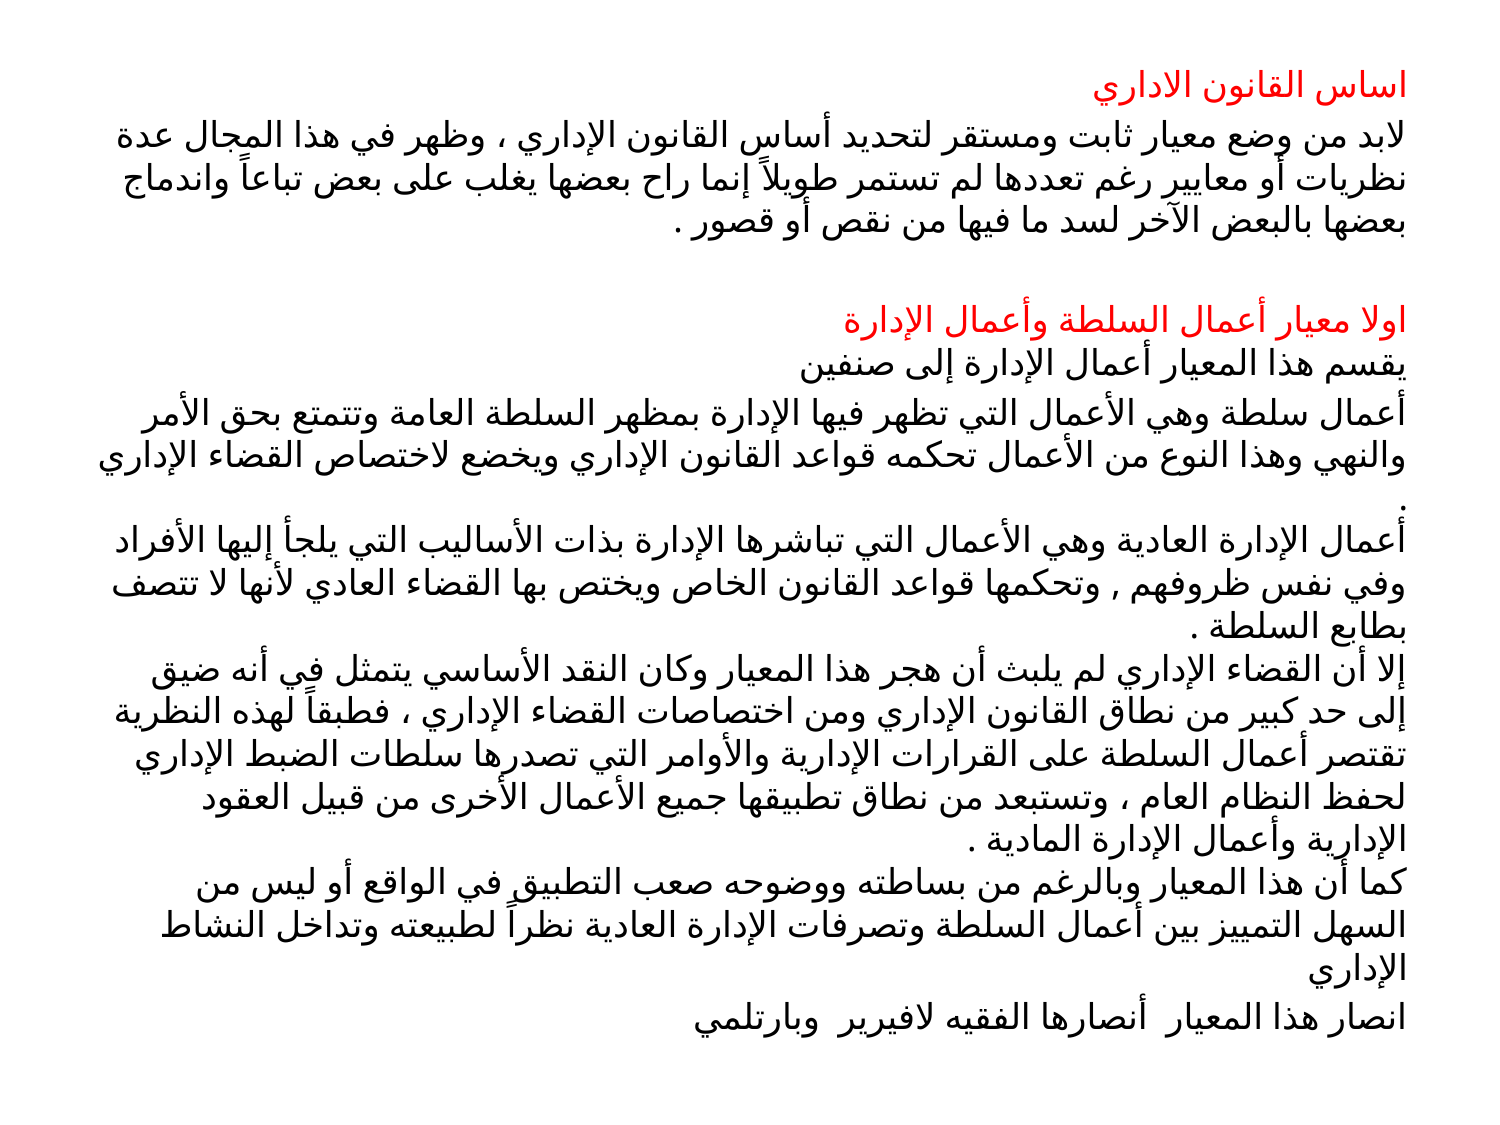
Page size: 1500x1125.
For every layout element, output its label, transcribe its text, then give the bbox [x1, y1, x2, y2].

subtitle اساس القانون الاداري لابد من وضع معيار ثابت ومستقر لتحديد أساس القانون الإداري ، وظهر في هذا المجال عدة نظريات أو معايير رغم تعددها لم تستمر طويلاً إنما راح بعضها يغلب على بعض تباعاً واندماج بعضها بالبعض الآخر لسد ما فيها من نقص أو قصور . اولا معيار أعمال السلطة وأعمال الإدارة يقسم هذا المعيار أعمال الإدارة إلى صنفين أعمال سلطة وهي الأعمال التي تظهر فيها الإدارة بمظهر السلطة العامة وتتمتع بحق الأمر والنهي وهذا النوع من الأعمال تحكمه قواعد القانون الإداري ويخضع لاختصاص القضاء الإداري . أعمال الإدارة العادية وهي الأعمال التي تباشرها الإدارة بذات الأساليب التي يلجأ إليها الأفراد وفي نفس ظروفهم , وتحكمها قواعد القانون الخاص ويختص بها القضاء العادي لأنها لا تتصف بطابع السلطة . إلا أن القضاء الإداري لم يلبث أن هجر هذا المعيار وكان النقد الأساسي يتمثل في أنه ضيق إلى حد كبير من نطاق القانون الإداري ومن اختصاصات القضاء الإداري ، فطبقاً لهذه النظرية تقتصر أعمال السلطة على القرارات الإدارية والأوامر التي تصدرها سلطات الضبط الإداري لحفظ النظام العام ، وتستبعد من نطاق تطبيقها جميع الأعمال الأخرى من قبيل العقود الإدارية وأعمال الإدارة المادية . كما أن هذا المعيار وبالرغم من بساطته ووضوحه صعب التطبيق في الواقع أو ليس من السهل التمييز بين أعمال السلطة وتصرفات الإدارة العادية نظراً لطبيعته وتداخل النشاط الإداري انصار هذا المعيار أنصارها الفقيه لافيرير وبارتلمي [76, 54, 1424, 1047]
